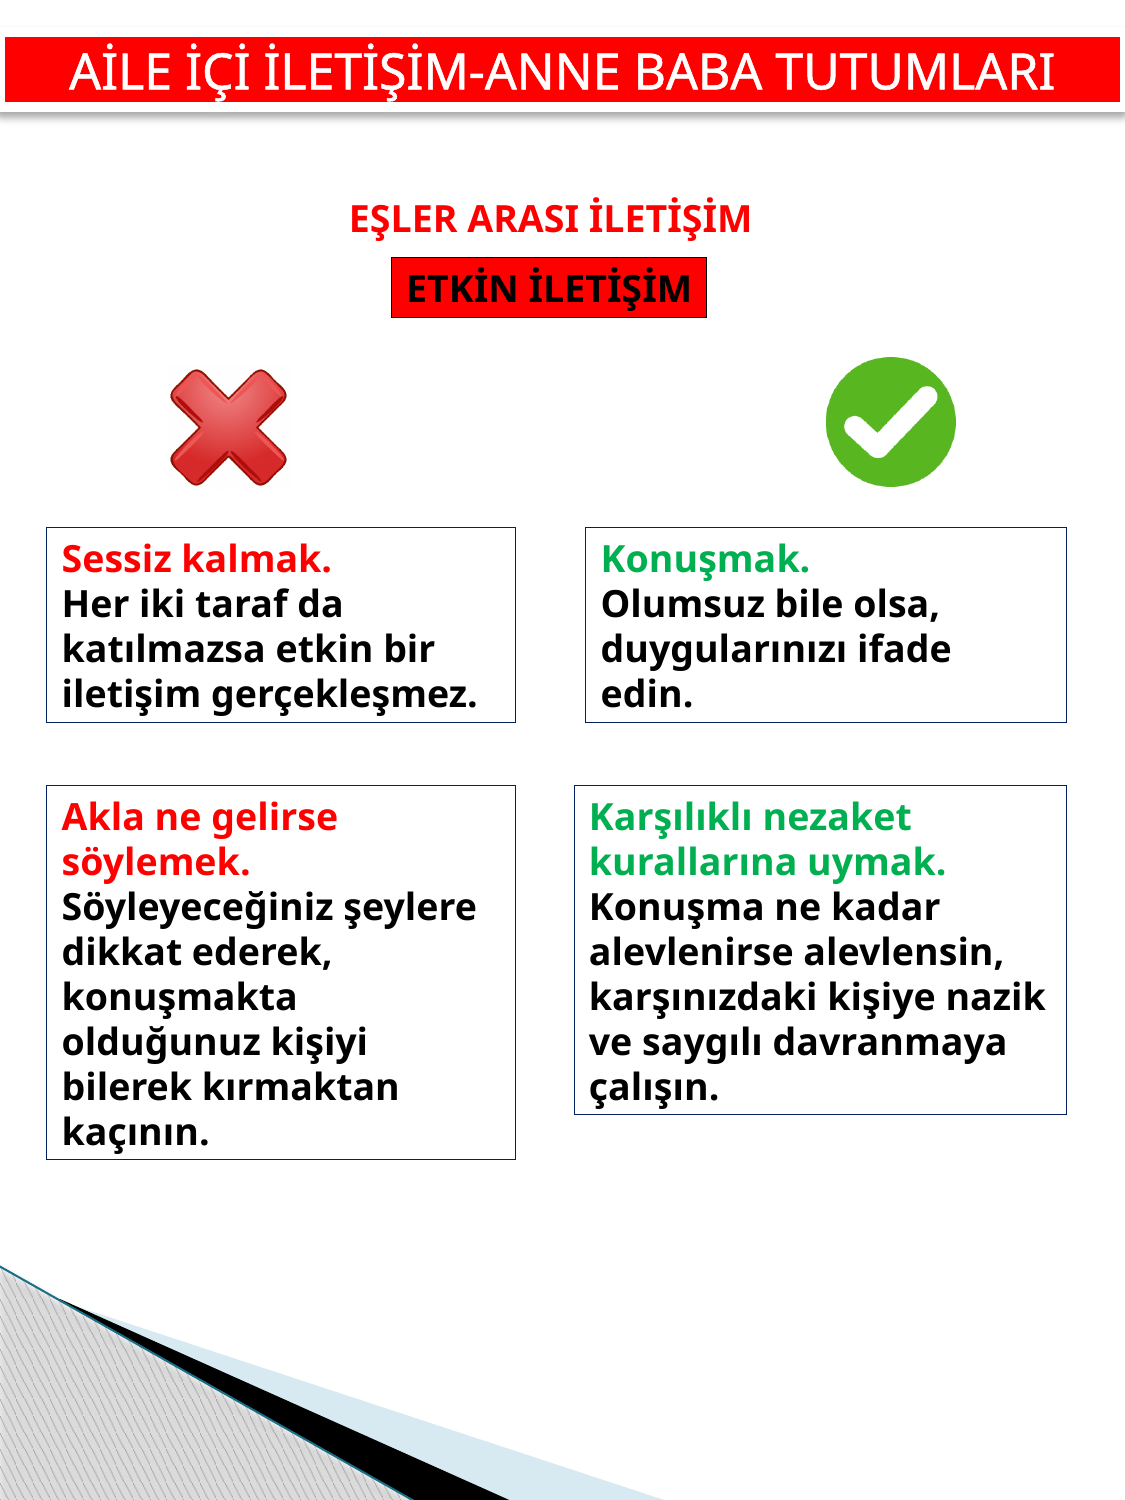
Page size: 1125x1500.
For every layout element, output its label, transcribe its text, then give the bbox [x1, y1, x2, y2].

text_box Karşılıklı nezaket kurallarına uymak. Konuşma ne kadar alevlenirse alevlensin, karşınızdaki kişiye nazik ve saygılı davranmaya çalışın. [574, 785, 1067, 1115]
picture [820, 351, 962, 493]
text_box Konuşmak. Olumsuz bile olsa, duygularınızı ifade edin. [585, 527, 1067, 723]
text_box ETKİN İLETİŞİM [391, 257, 707, 318]
text_box Sessiz kalmak. Her iki taraf da katılmazsa etkin bir iletişim gerçekleşmez. [46, 527, 516, 723]
text_box Akla ne gelirse söylemek. Söyleyeceğiniz şeylere dikkat ederek, konuşmakta olduğunuz kişiyi bilerek kırmaktan kaçının. [46, 785, 516, 1160]
text_box EŞLER ARASI İLETİŞİM [58, 187, 1043, 293]
picture [163, 362, 293, 493]
text_box AİLE İÇİ İLETİŞİM-ANNE BABA TUTUMLARI [0, 27, 1125, 112]
